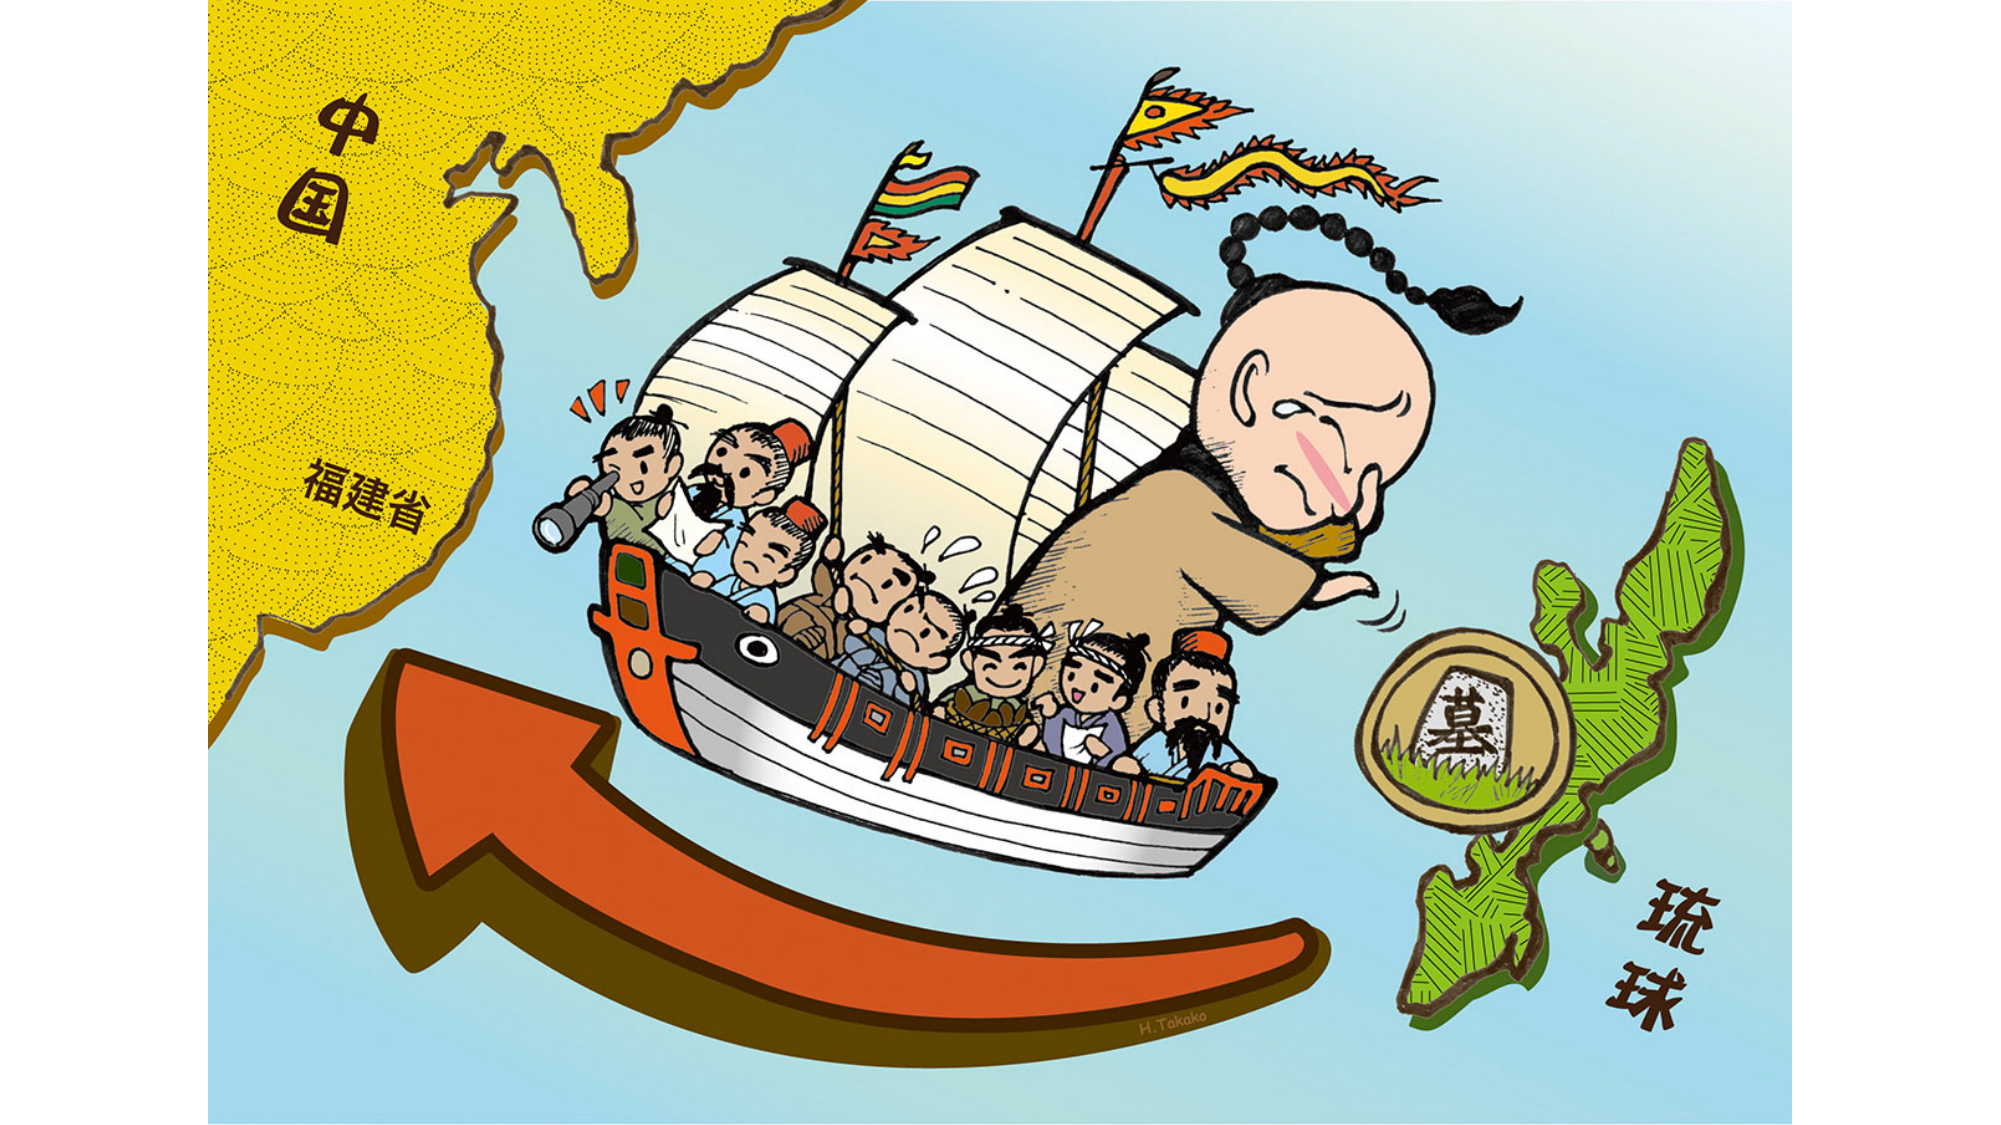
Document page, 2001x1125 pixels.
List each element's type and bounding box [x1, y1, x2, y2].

picture [208, 0, 1792, 1125]
